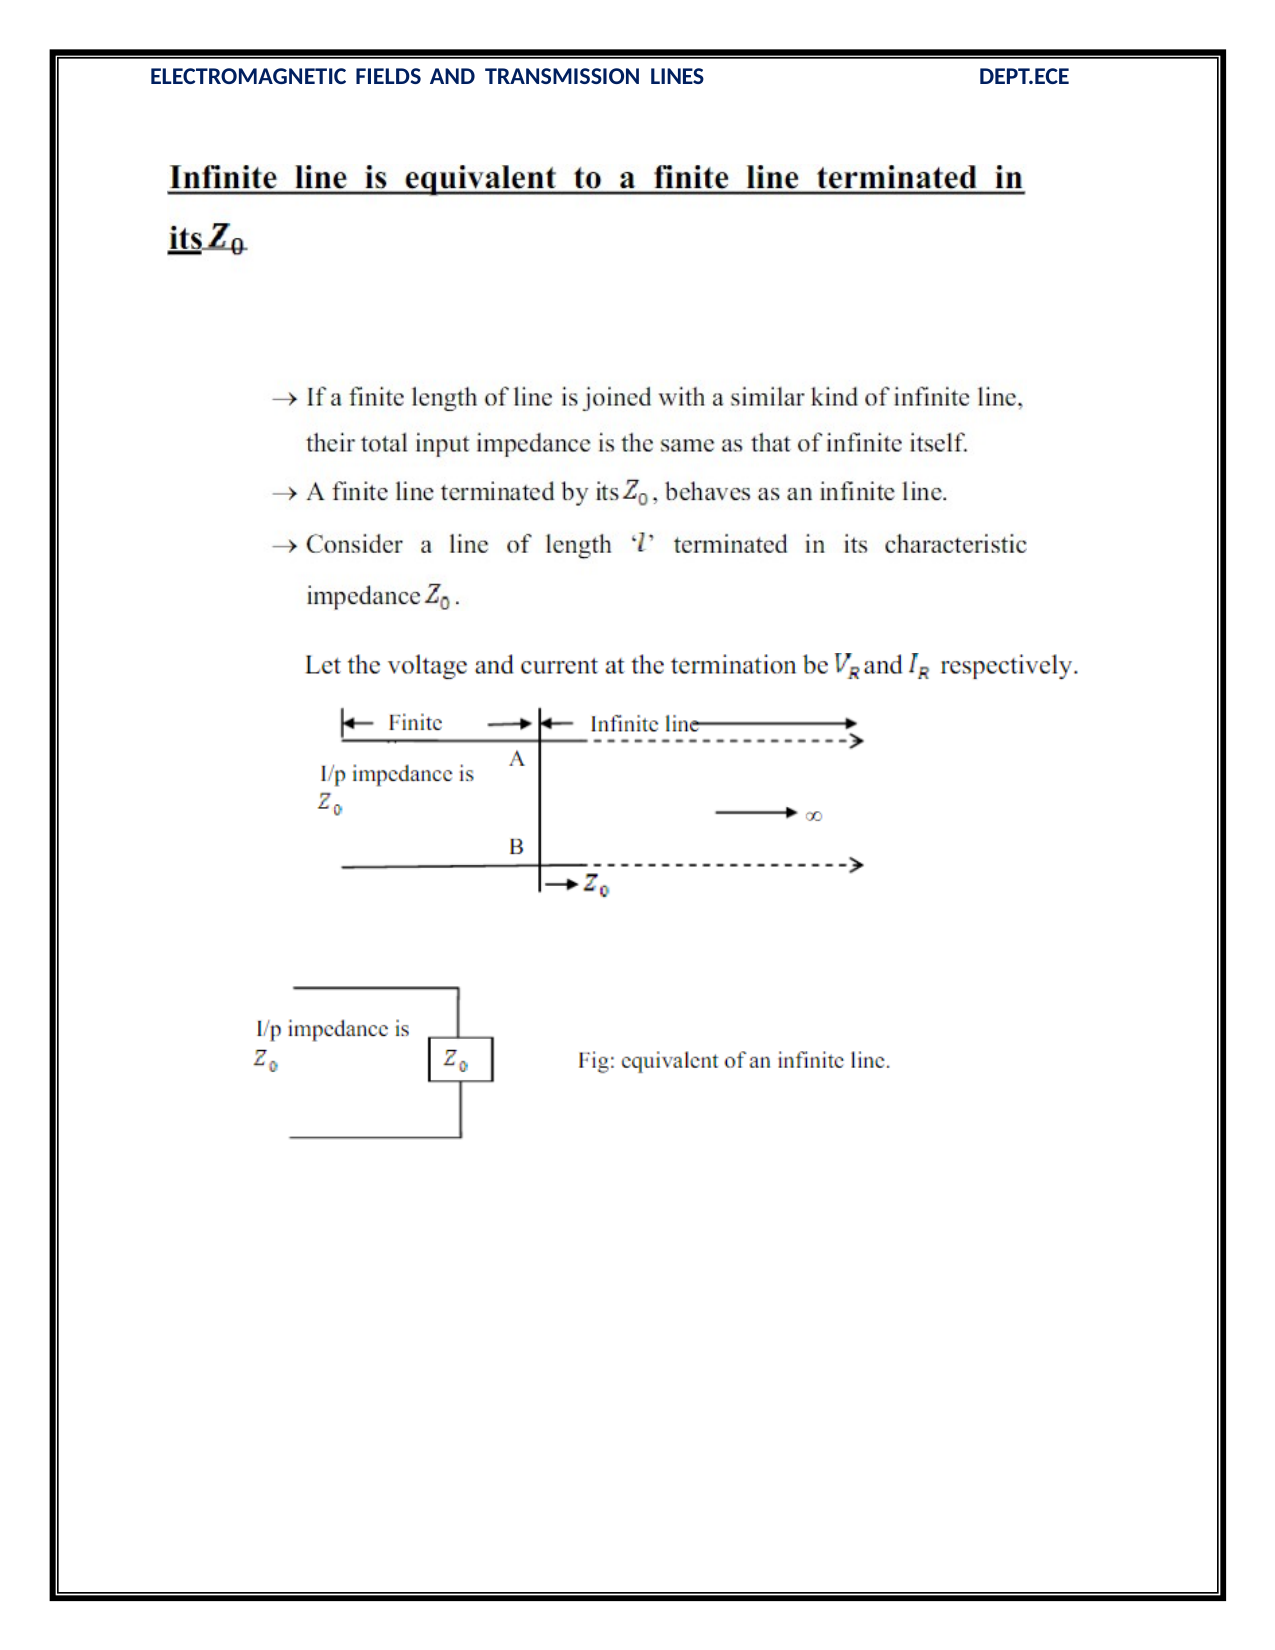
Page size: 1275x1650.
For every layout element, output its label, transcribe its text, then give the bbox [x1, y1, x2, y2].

picture [252, 653, 1079, 1142]
text_box ELECTROMAGNETIC FIELDS AND TRANSMISSION LINES [147, 59, 715, 90]
footer NSU, JAMSHEDPUR [433, 1534, 842, 1617]
picture [167, 164, 1027, 612]
text_box [49, 49, 1227, 1602]
text_box DEPT.ECE [977, 59, 1079, 90]
